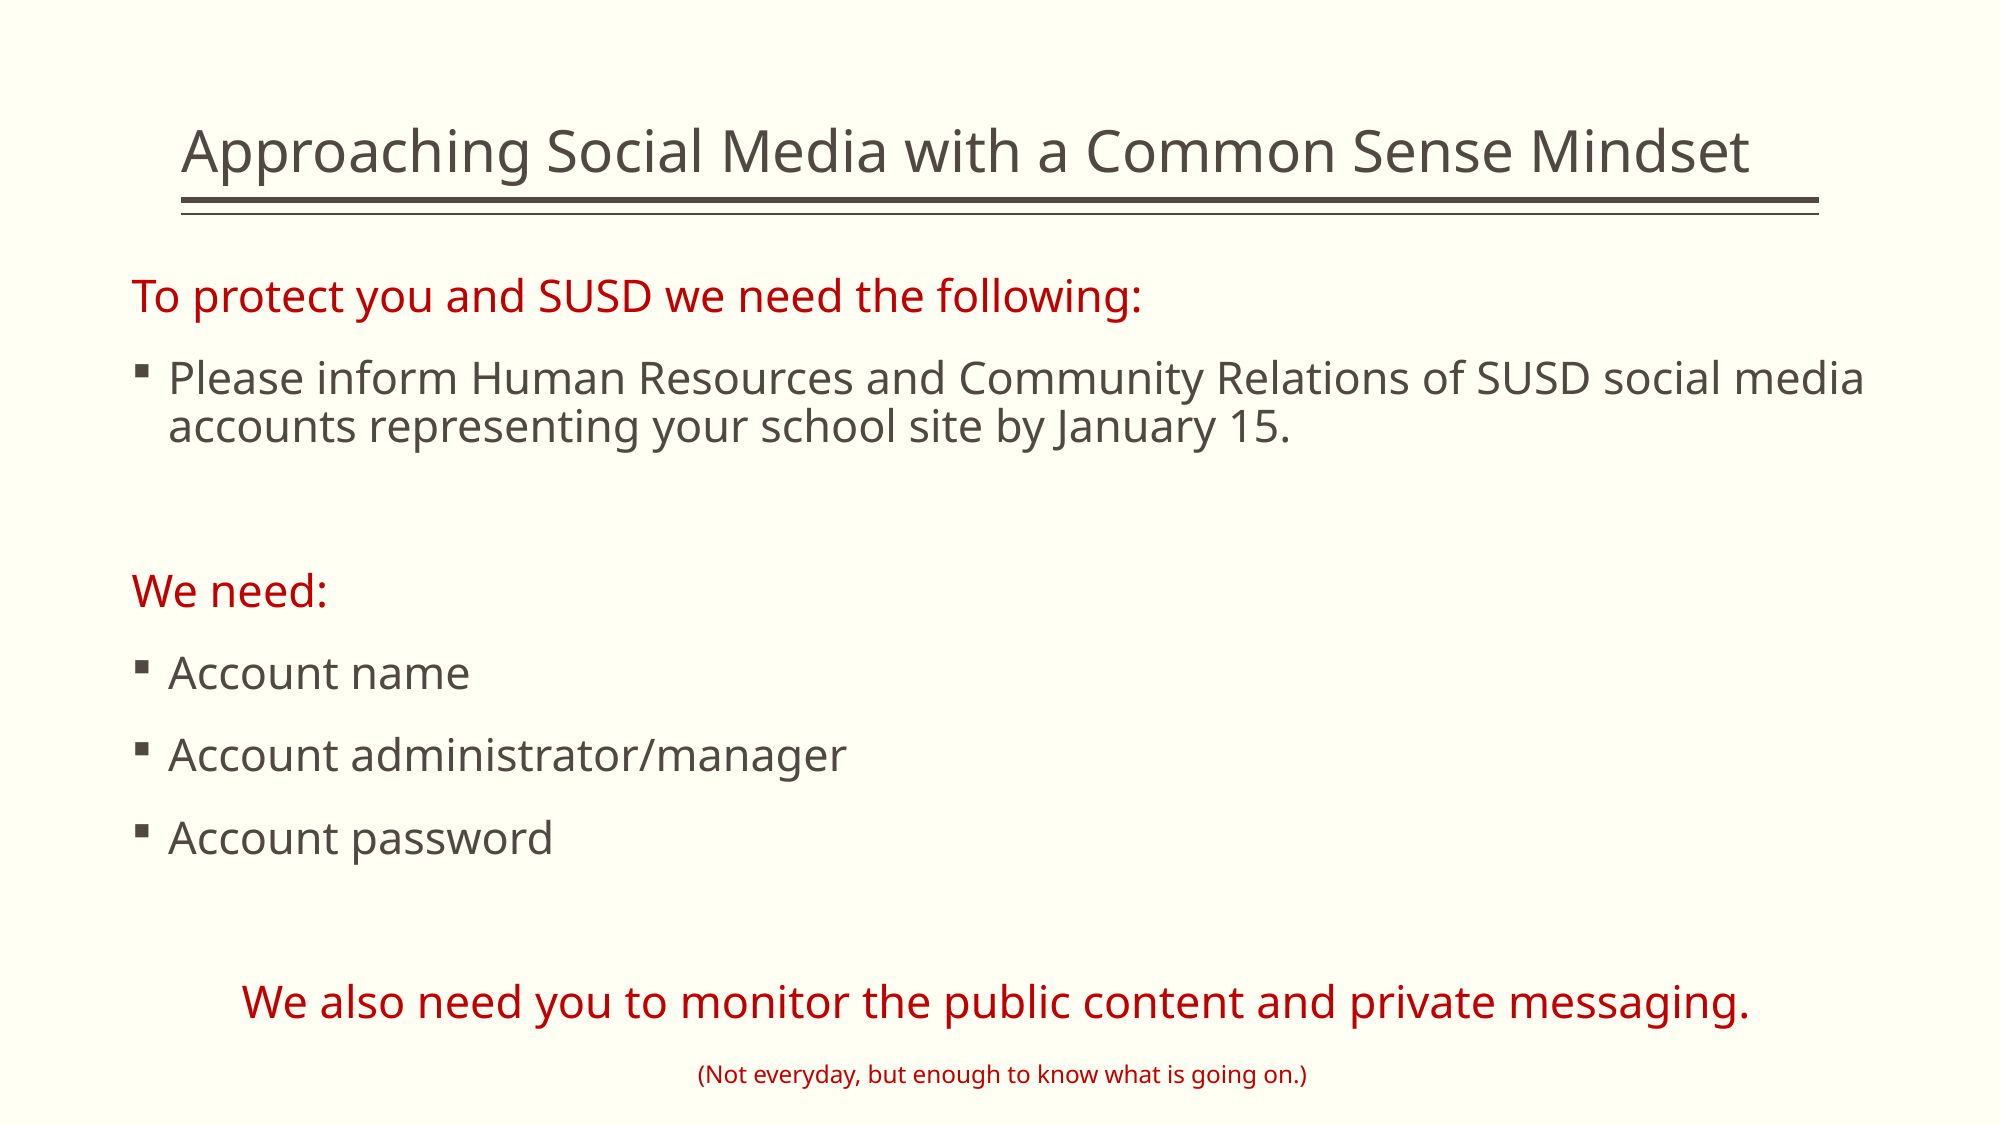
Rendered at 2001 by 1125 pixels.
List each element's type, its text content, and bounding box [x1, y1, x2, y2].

title Approaching Social Media with a Common Sense Mindset [181, 12, 1819, 193]
list To protect you and SUSD we need the following: Please inform Human Resources and Community Relations of SUSD social media accounts representing your school site by January 15. We need: Account name Account administrator/manager Account password We also need you to monitor the public content and private messaging. (Not everyday, but enough to know what is going on.) [131, 265, 1874, 1102]
